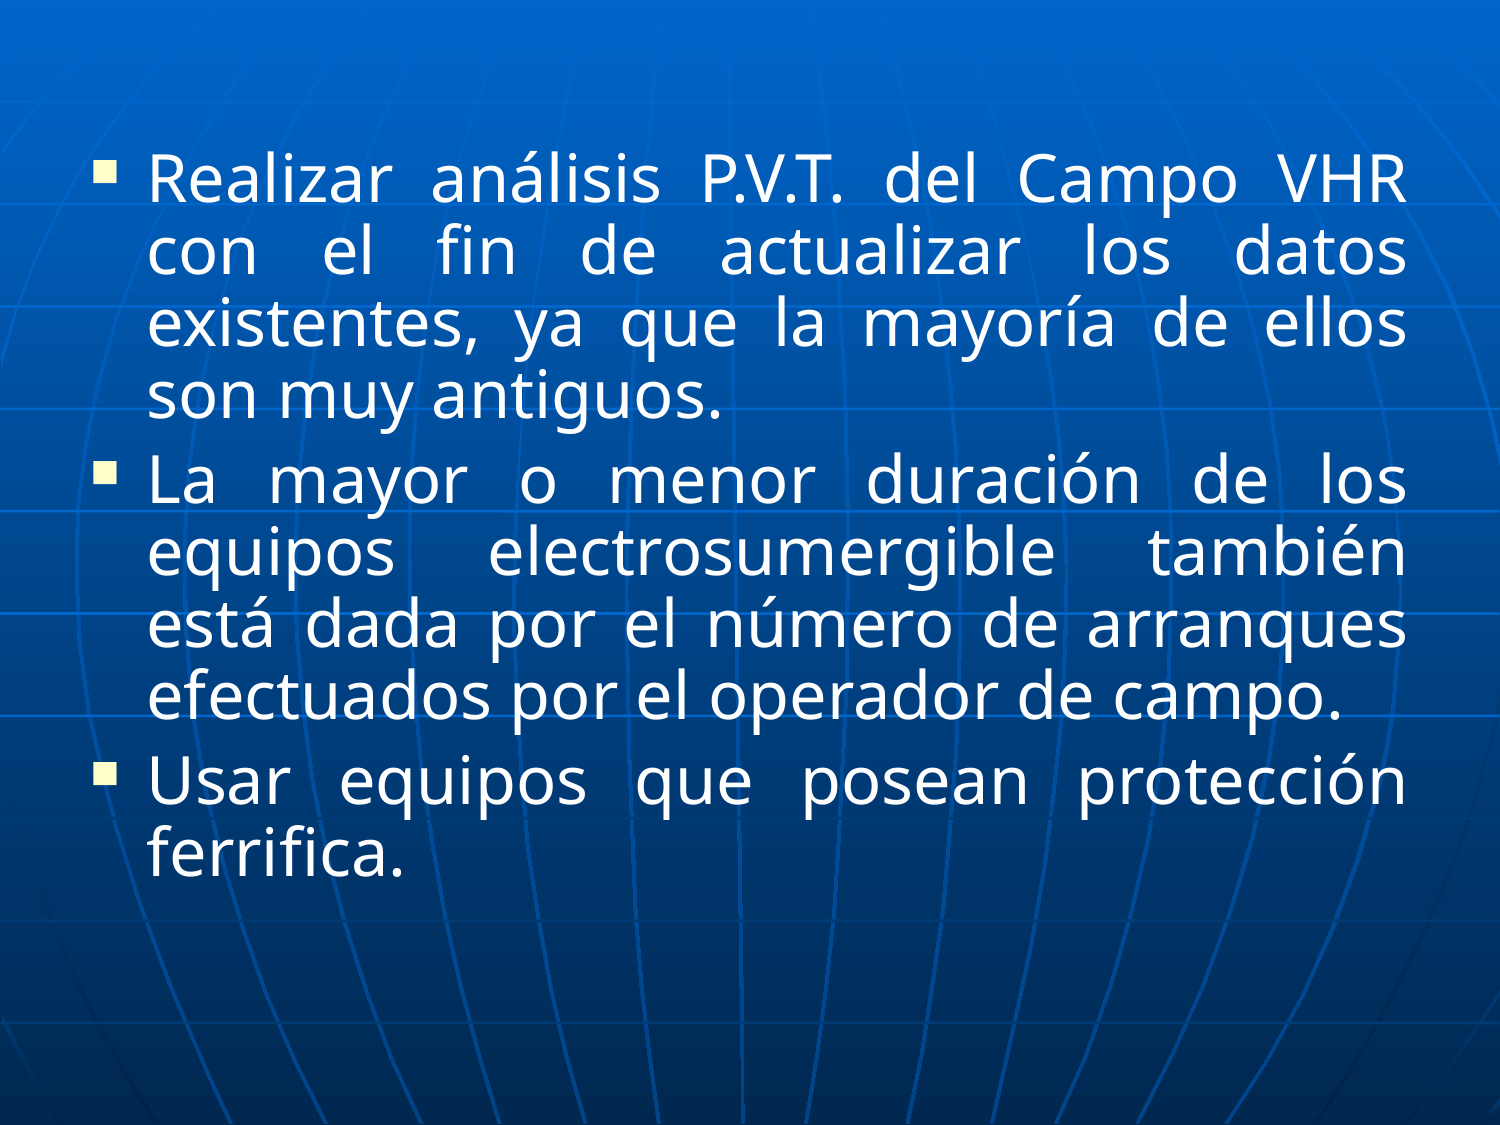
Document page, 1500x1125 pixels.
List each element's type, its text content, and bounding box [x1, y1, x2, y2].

list Realizar análisis P.V.T. del Campo VHR con el fin de actualizar los datos existentes, ya que la mayoría de ellos son muy antiguos. La mayor o menor duración de los equipos electrosumergible también está dada por el número de arranques efectuados por el operador de campo. Usar equipos que posean protección ferrifica. [74, 136, 1426, 1006]
